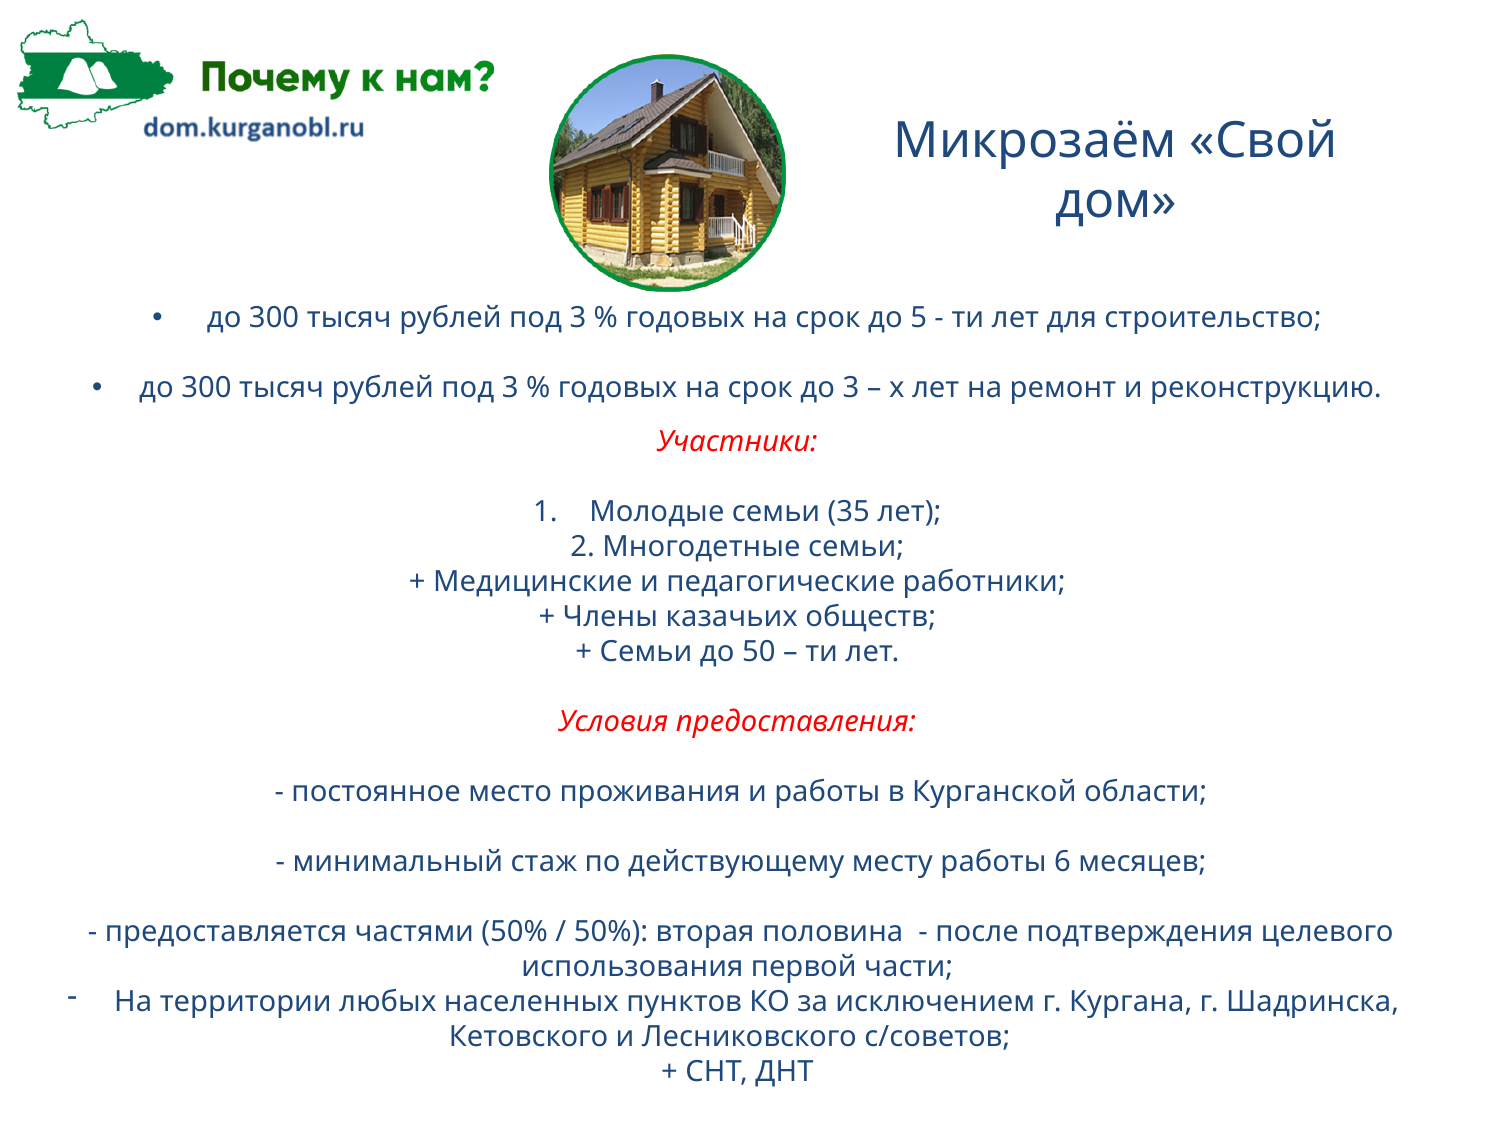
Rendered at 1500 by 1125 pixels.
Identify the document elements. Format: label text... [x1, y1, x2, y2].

picture [17, 18, 494, 162]
text_box Микрозаём «Свой дом» [820, 99, 1412, 235]
text_box до 300 тысяч рублей под 3 % годовых на срок до 5 - ти лет для строительство; до 300 тысяч рублей под 3 % годовых на срок до 3 – х лет на ремонт и реконструкцию. [77, 291, 1398, 411]
text_box Участники: Молодые семьи (35 лет); 2. Многодетные семьи; + Медицинские и педагогические работники; + Члены казачьих обществ; + Семьи до 50 – ти лет. Условия предоставления: - постоянное место проживания и работы в Курганской области; - минимальный стаж по действующему месту работы 6 месяцев; - предоставляется частями (50% / 50%): вторая половина - после подтверждения целевого использования первой части; На территории любых населенных пунктов КО за исключением г. Кургана, г. Шадринска, Кетовского и Лесниковского с/советов; + СНТ, ДНТ [52, 415, 1423, 1095]
picture [548, 54, 787, 292]
